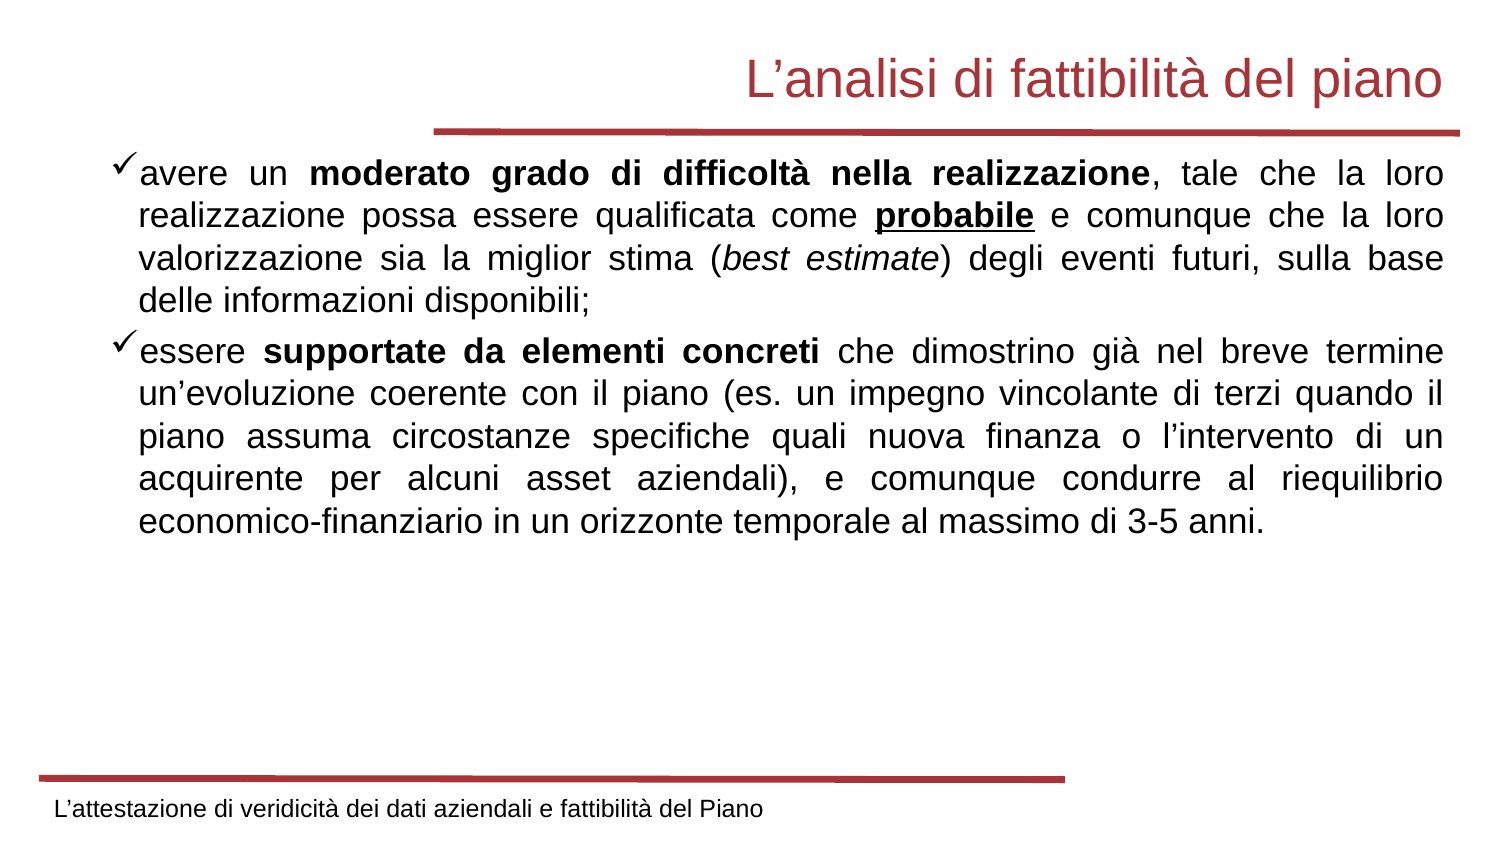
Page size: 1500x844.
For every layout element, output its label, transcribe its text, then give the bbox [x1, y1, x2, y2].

list avere un moderato grado di difficoltà nella realizzazione, tale che la loro realizzazione possa essere qualificata come probabile e comunque che la loro valorizzazione sia la miglior stima (best estimate) degli eventi futuri, sulla base delle informazioni disponibili; essere supportate da elementi concreti che dimostrino già nel breve termine un’evoluzione coerente con il piano (es. un impegno vincolante di terzi quando il piano assuma circostanze specifiche quali nuova finanza o l’intervento di un acquirente per alcuni asset aziendali), e comunque condurre al riequilibrio economico-finanziario in un orizzonte temporale al massimo di 3-5 anni. [38, 142, 1460, 760]
list L’attestazione di veridicità dei dati aziendali e fattibilità del Piano [38, 788, 1076, 834]
title L’analisi di fattibilità del piano [166, 37, 1460, 123]
